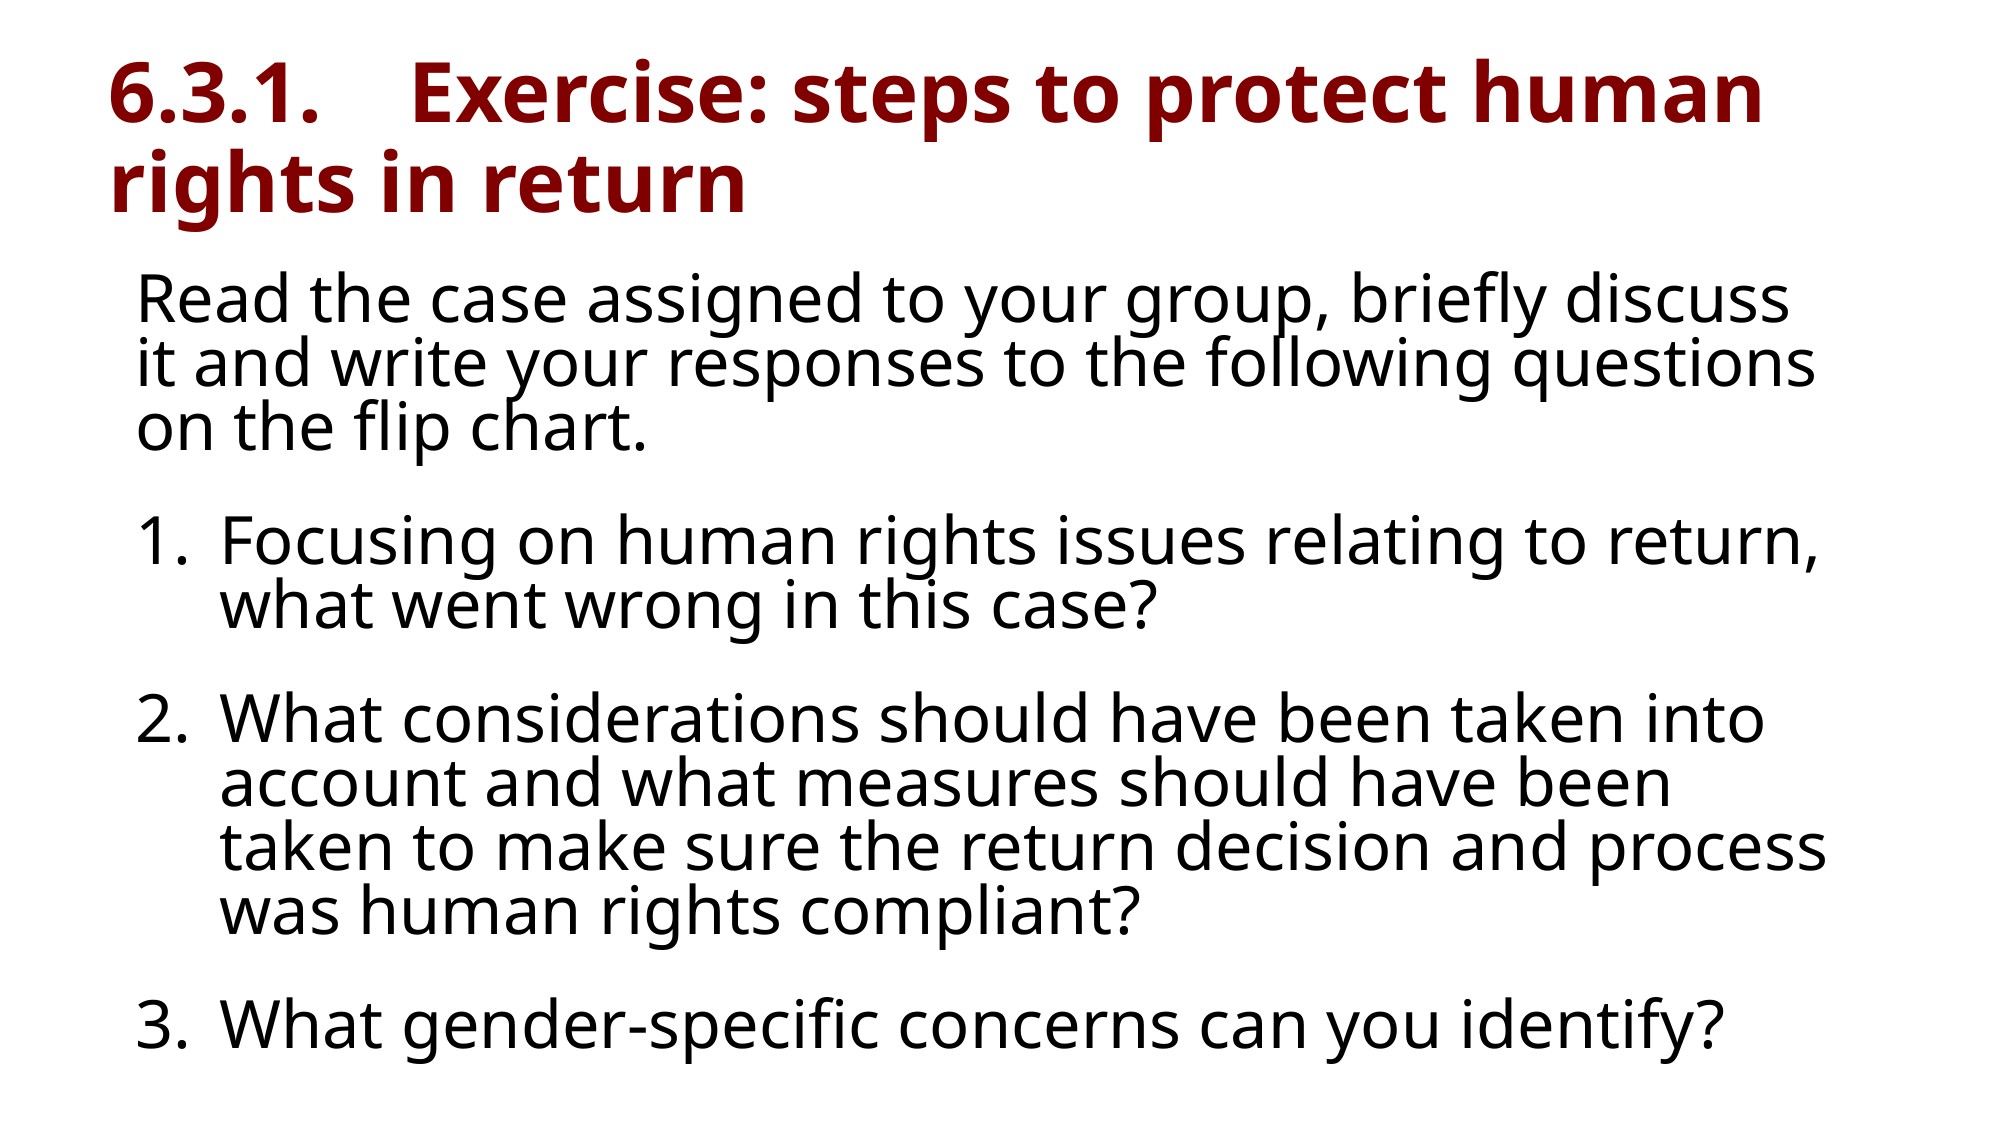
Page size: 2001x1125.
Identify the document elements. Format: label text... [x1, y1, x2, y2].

title 6.3.1. Exercise: steps to protect human rights in return [93, 112, 1866, 239]
subtitle Read the case assigned to your group, briefly discuss it and write your responses to the following questions on the flip chart. Focusing on human rights issues relating to return, what went wrong in this case? What considerations should have been taken into account and what measures should have been taken to make sure the return decision and process was human rights compliant? What gender-specific concerns can you identify? [120, 264, 1866, 1120]
